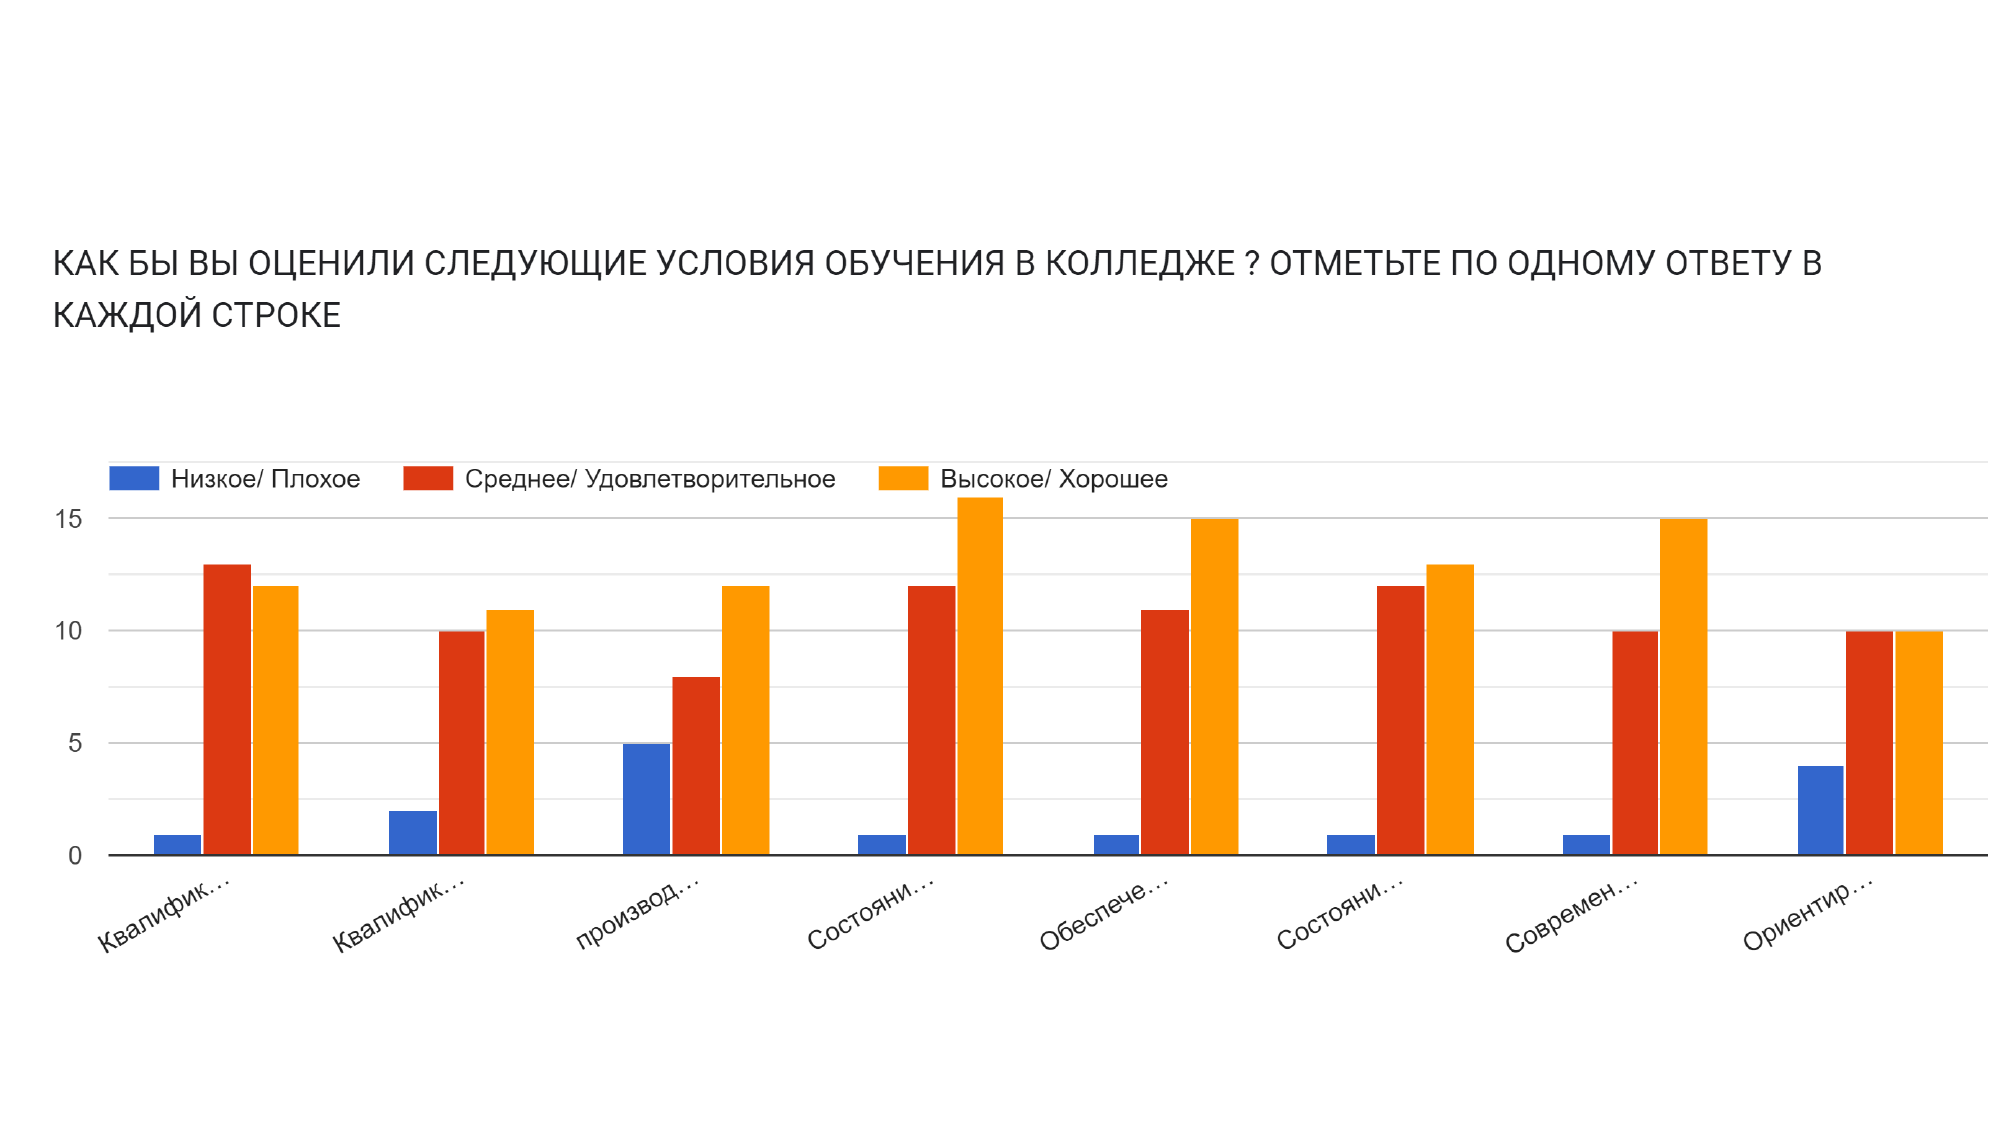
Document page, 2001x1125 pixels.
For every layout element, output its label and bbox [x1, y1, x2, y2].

list [0, 188, 1988, 1014]
